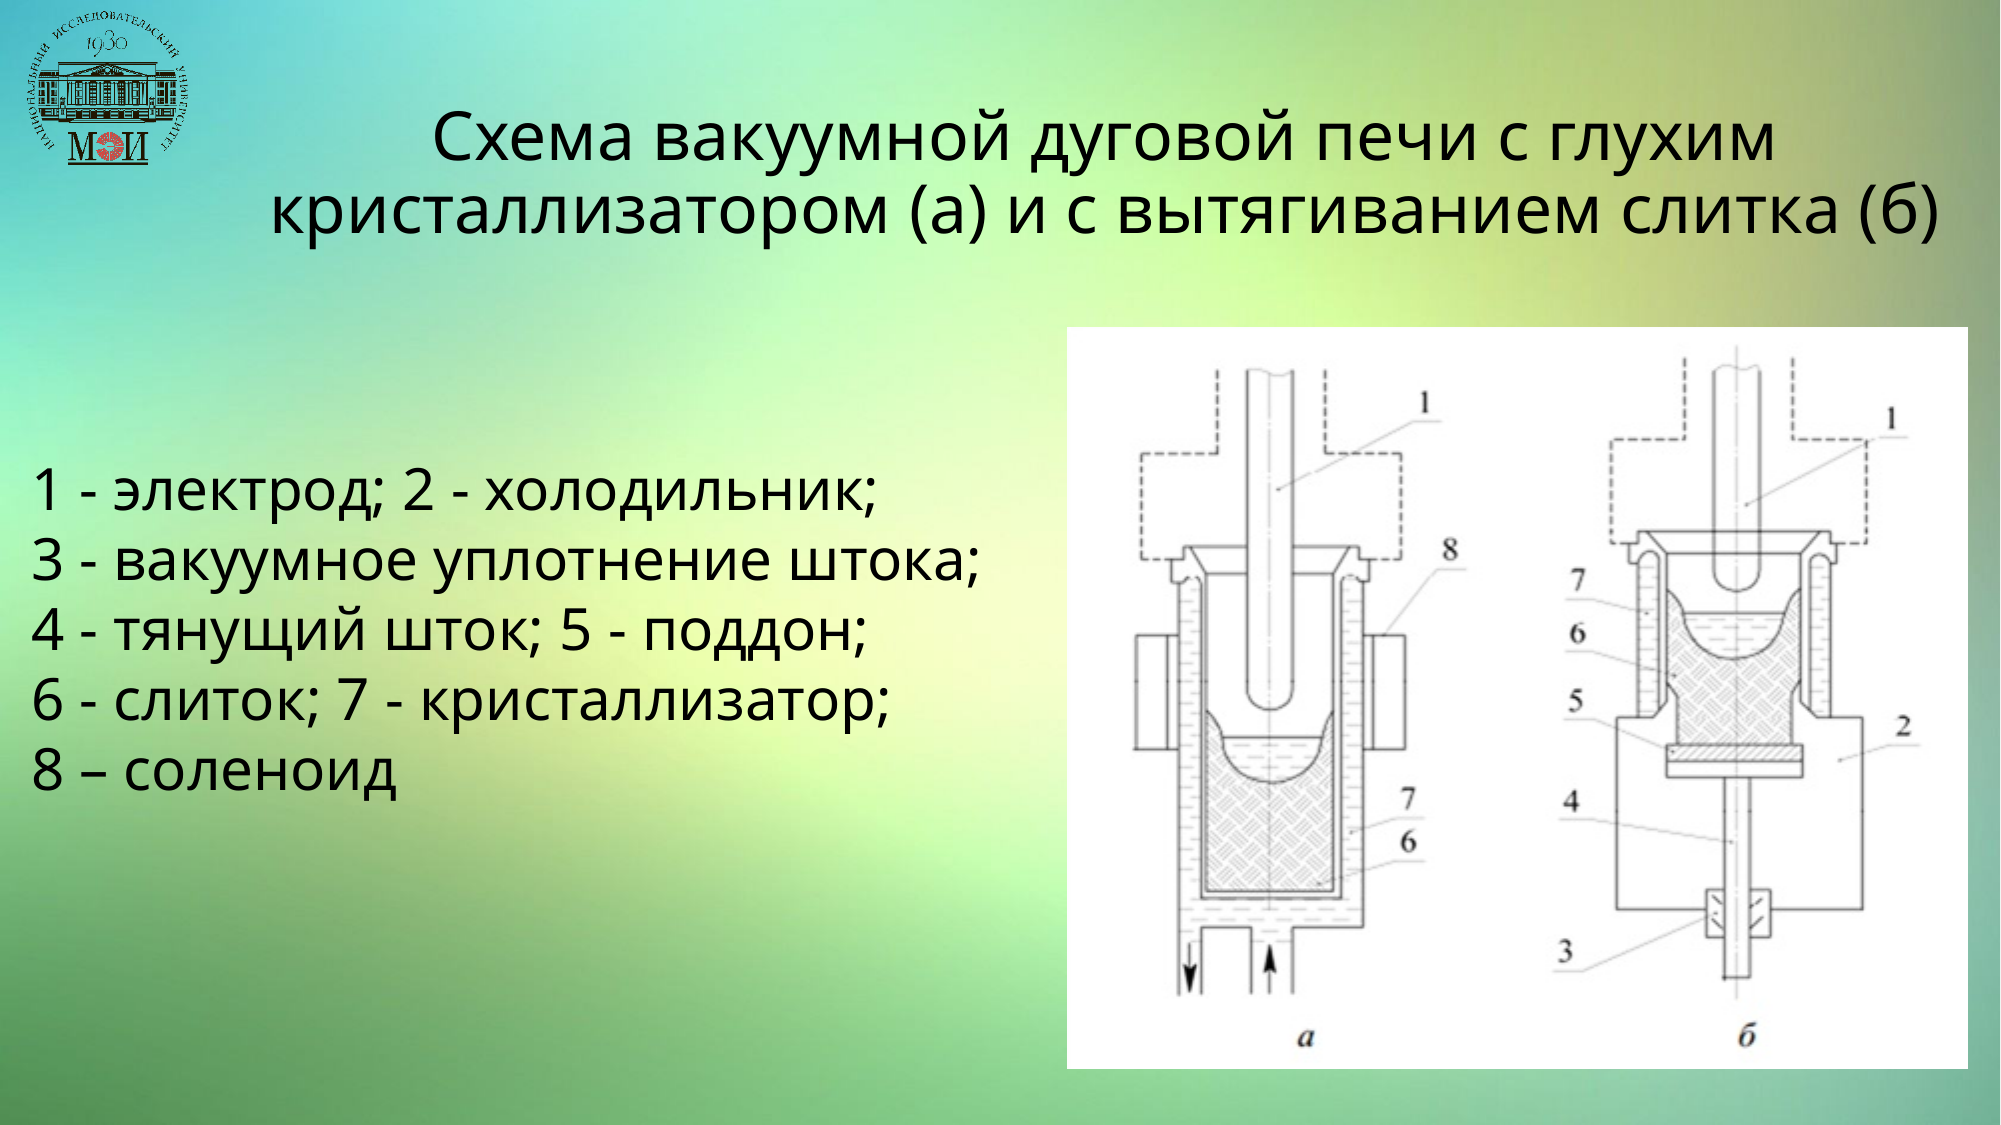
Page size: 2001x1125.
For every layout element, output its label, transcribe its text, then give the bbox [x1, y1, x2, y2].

text_box 1 - электрод; 2 - холодильник; 3 - вакуумное уплотнение штока; 4 - тянущий шток; 5 - поддон; 6 - слиток; 7 - кристаллизатор; 8 – соленоид [16, 444, 1067, 810]
picture [0, 0, 2001, 1125]
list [1067, 327, 1968, 1069]
title Схема вакуумной дуговой печи с глухим кристаллизатором (а) и с вытягиванием слитка (б) [242, 66, 1968, 284]
